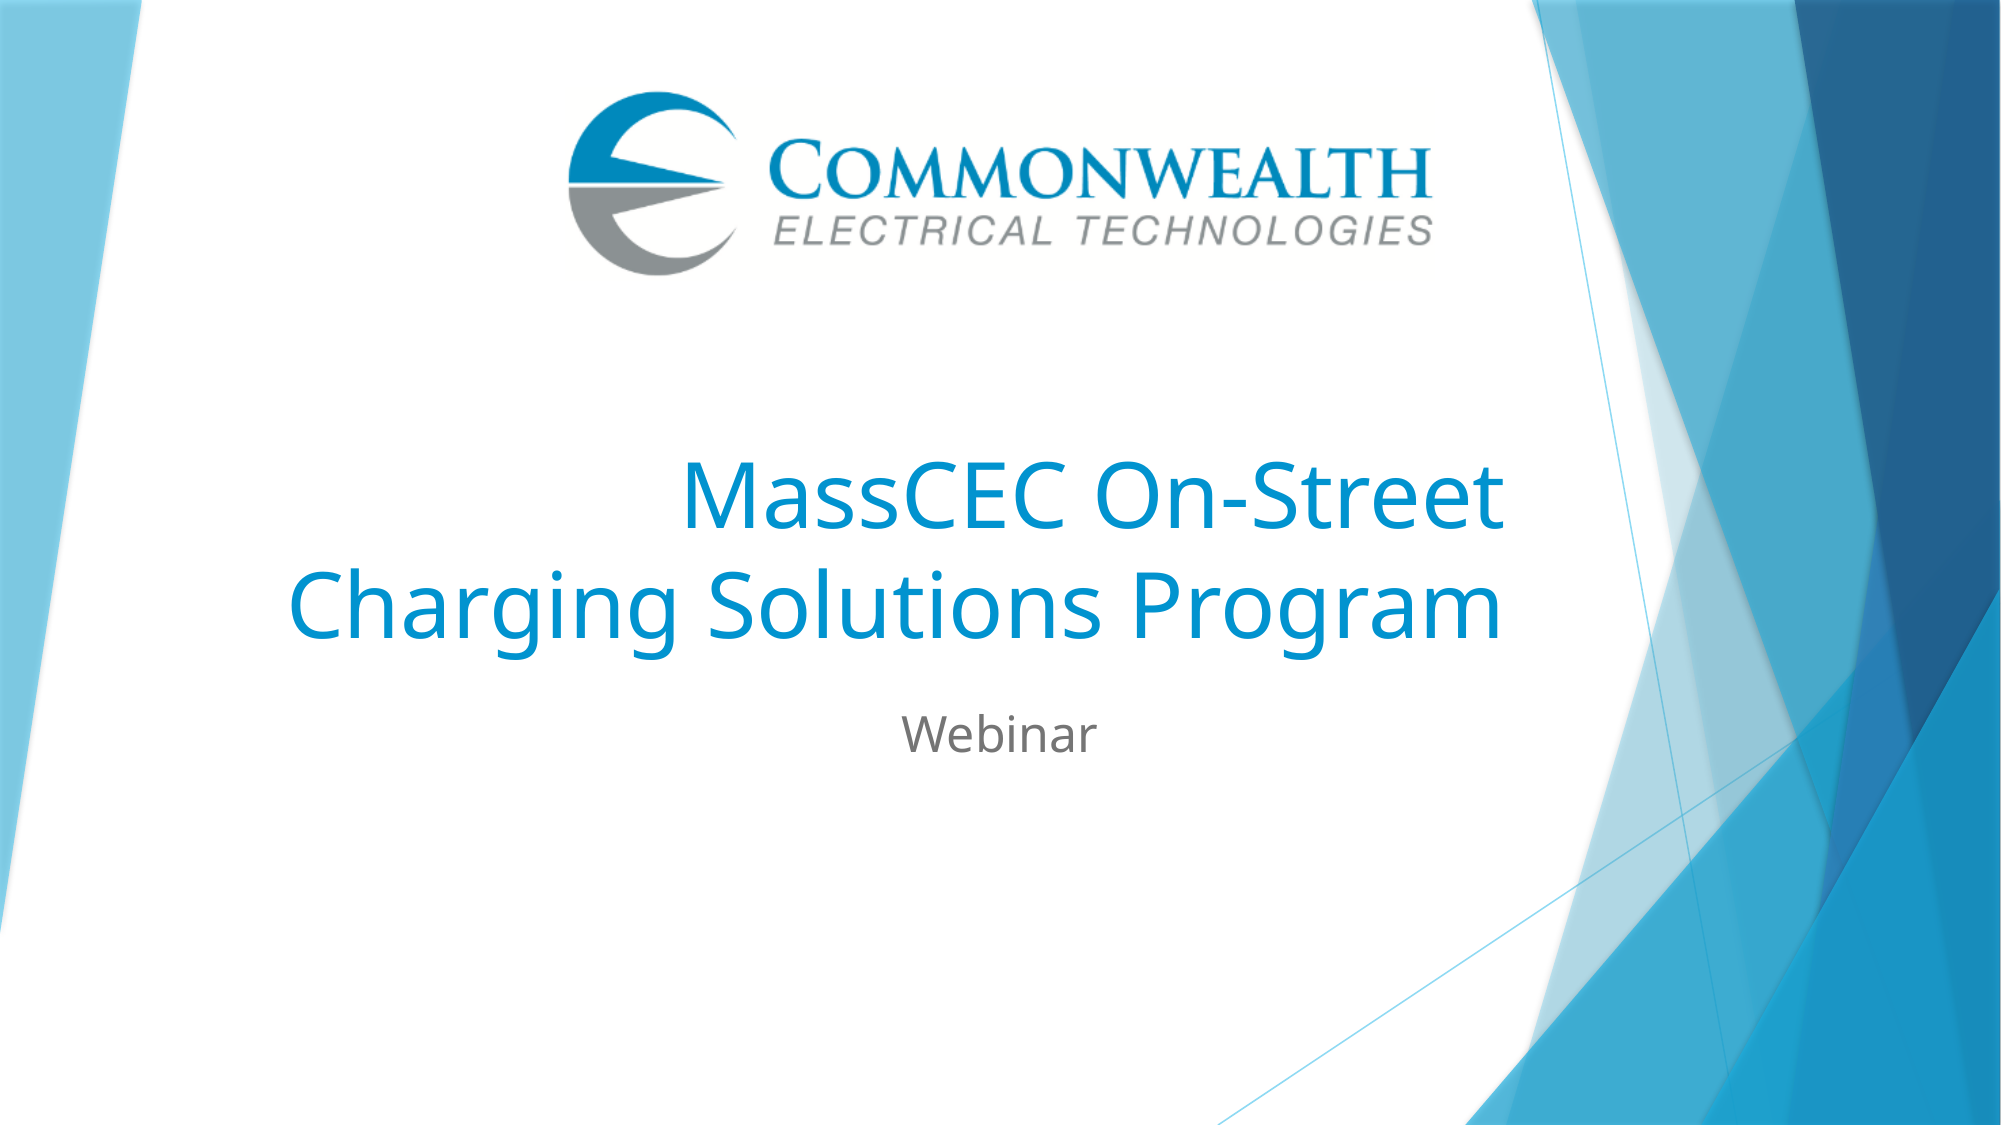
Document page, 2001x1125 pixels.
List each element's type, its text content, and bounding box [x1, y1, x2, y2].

picture [564, 87, 1435, 281]
text_box Webinar [788, 695, 1212, 770]
title MassCEC On-Street Charging Solutions Program [247, 394, 1522, 665]
